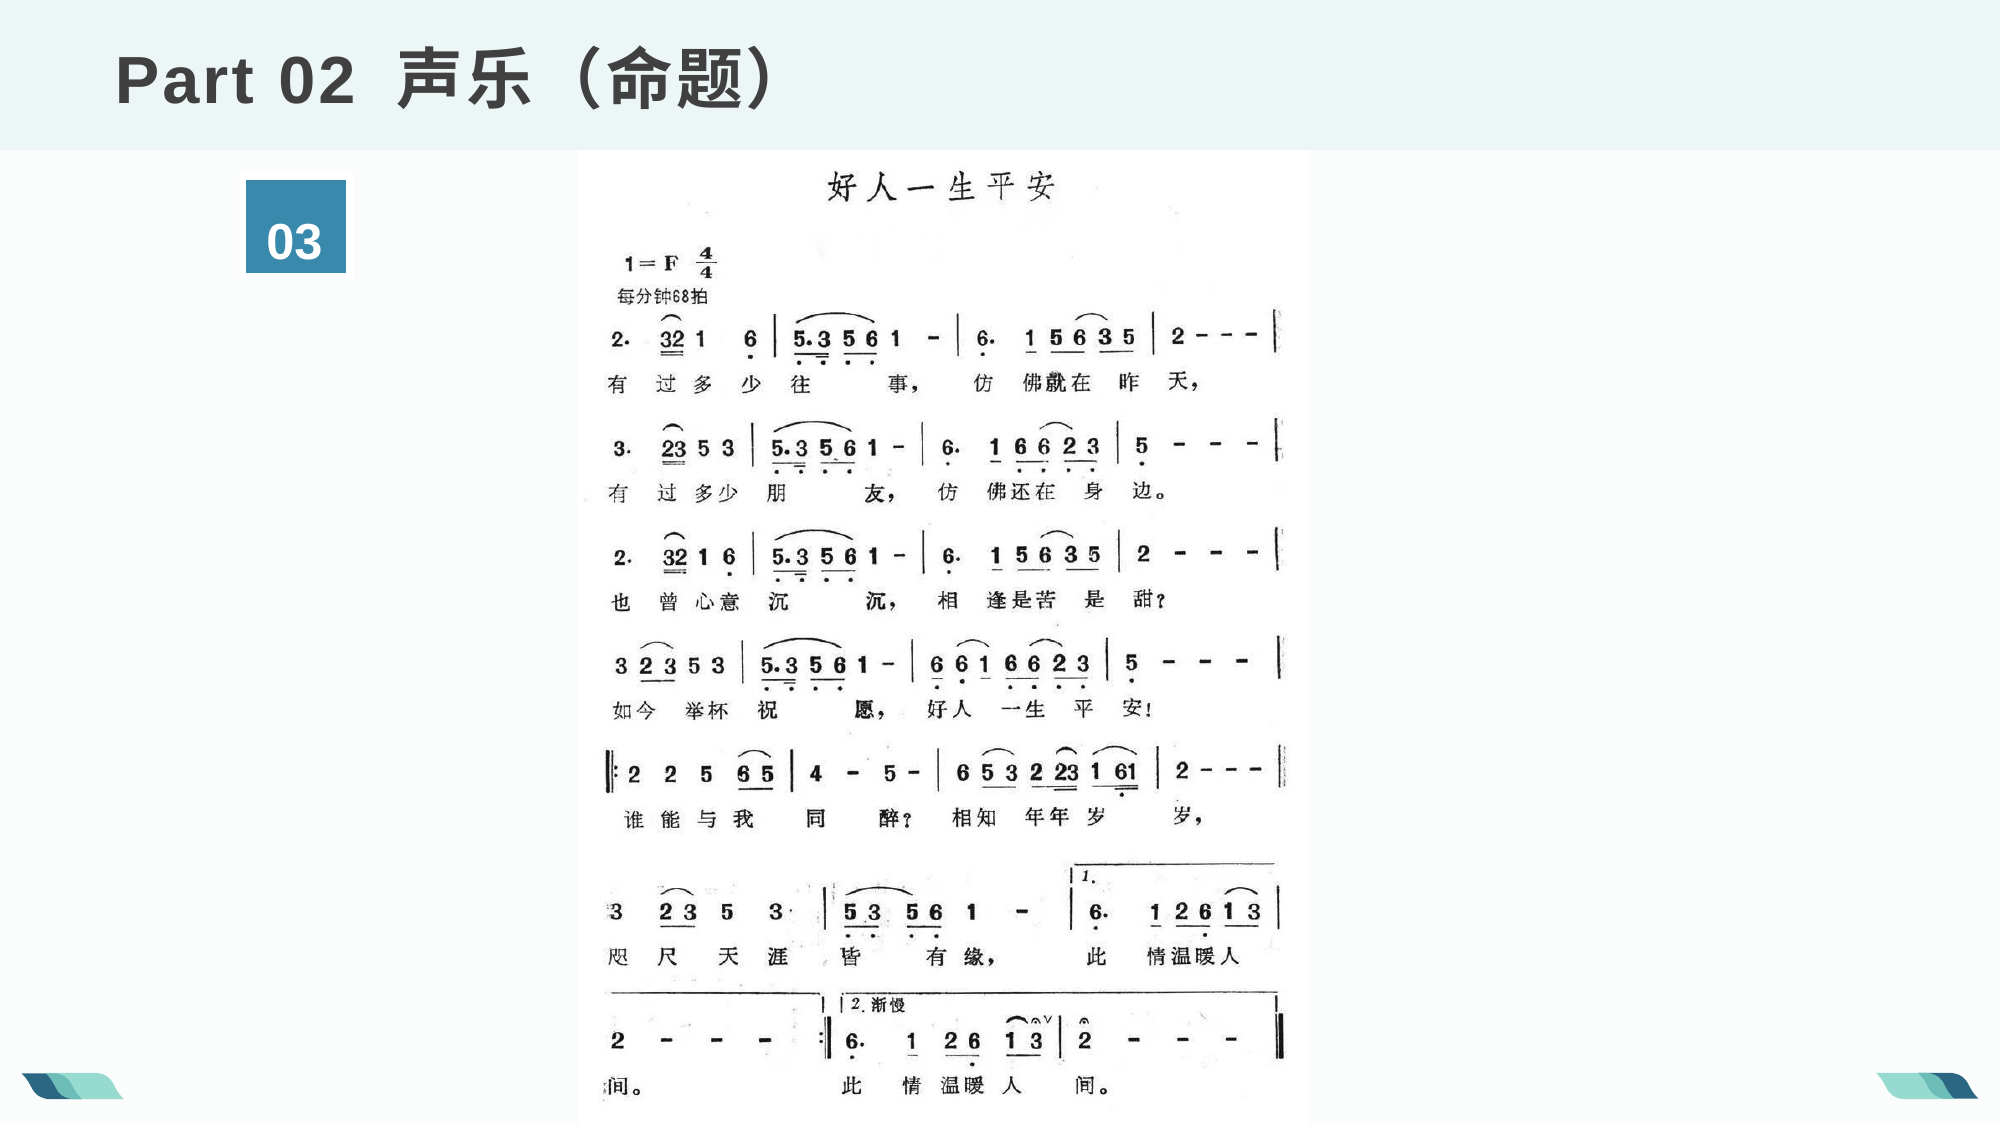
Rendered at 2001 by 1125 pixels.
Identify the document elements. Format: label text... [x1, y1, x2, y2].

picture [578, 150, 1309, 1125]
text_box [0, 0, 2000, 151]
text_box Part 02 声乐（命题） [99, 25, 1901, 125]
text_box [1309, 1072, 1979, 1100]
text_box [241, 175, 351, 278]
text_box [21, 1072, 578, 1100]
text_box 03 [251, 189, 338, 286]
